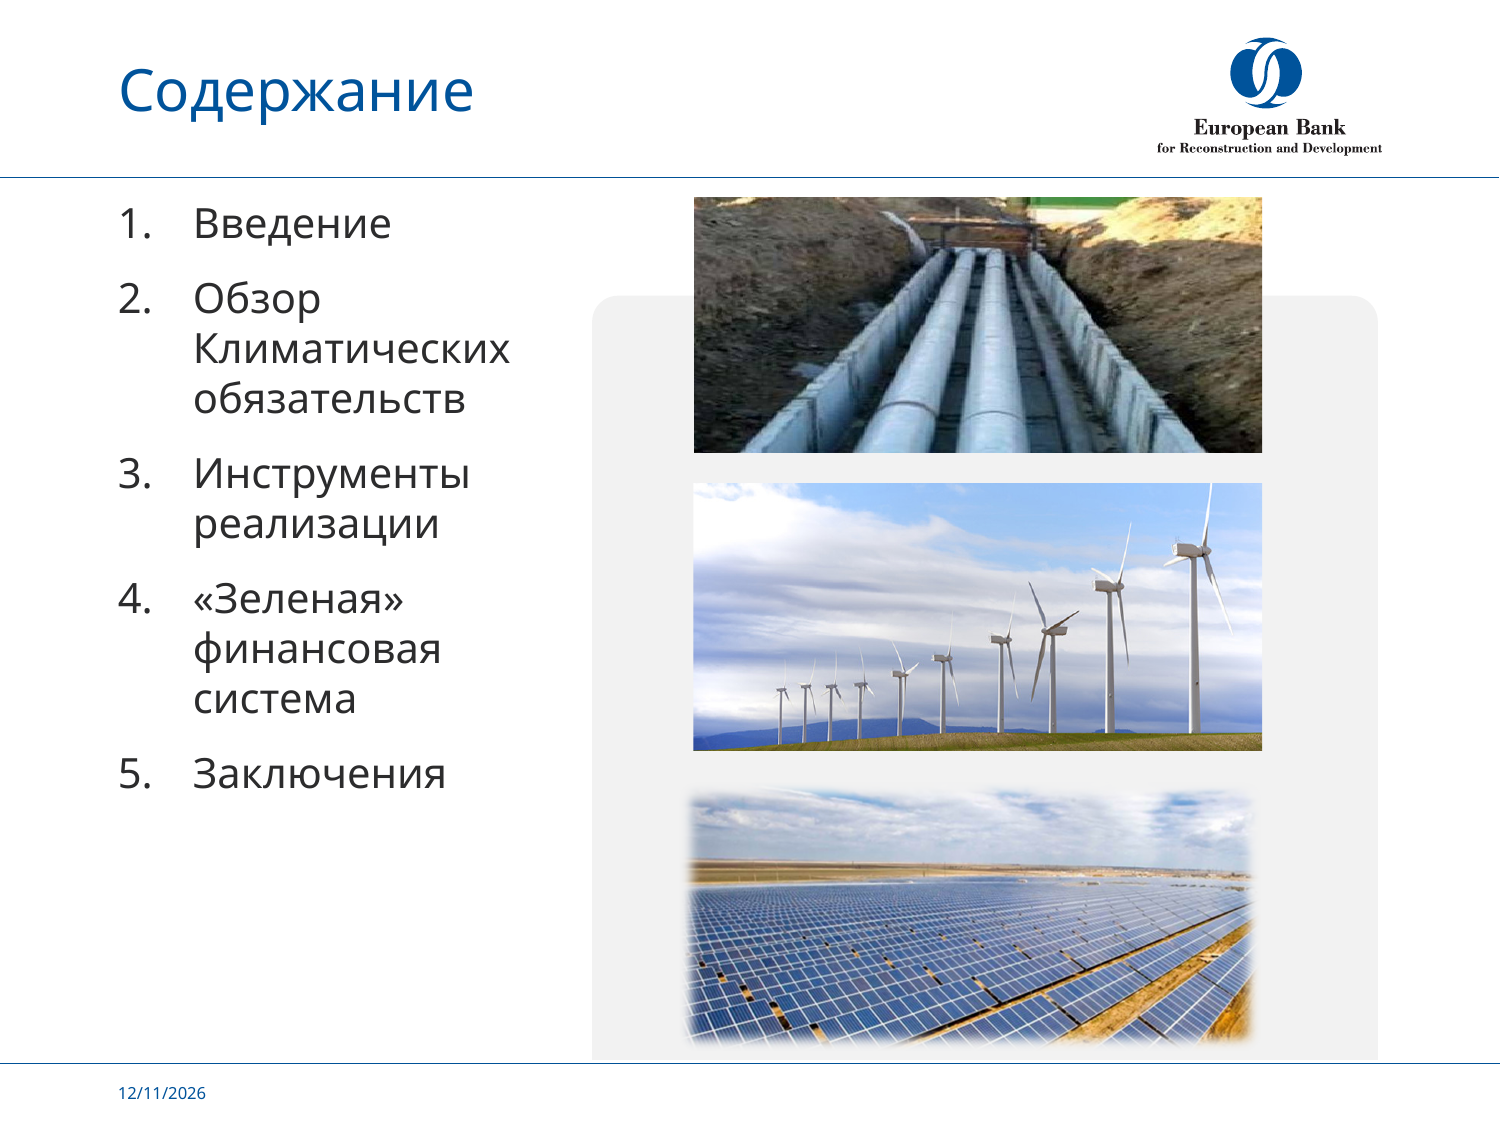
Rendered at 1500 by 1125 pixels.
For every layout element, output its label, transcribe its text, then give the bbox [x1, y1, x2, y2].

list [693, 196, 1263, 453]
picture [693, 482, 1263, 751]
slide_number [117, 1064, 425, 1125]
list Введение Обзор Климатических обязательств Инструменты реализации «Зеленая» финансовая система Заключения [117, 197, 597, 1064]
picture [677, 779, 1263, 1053]
title Содержание [118, 0, 1087, 178]
